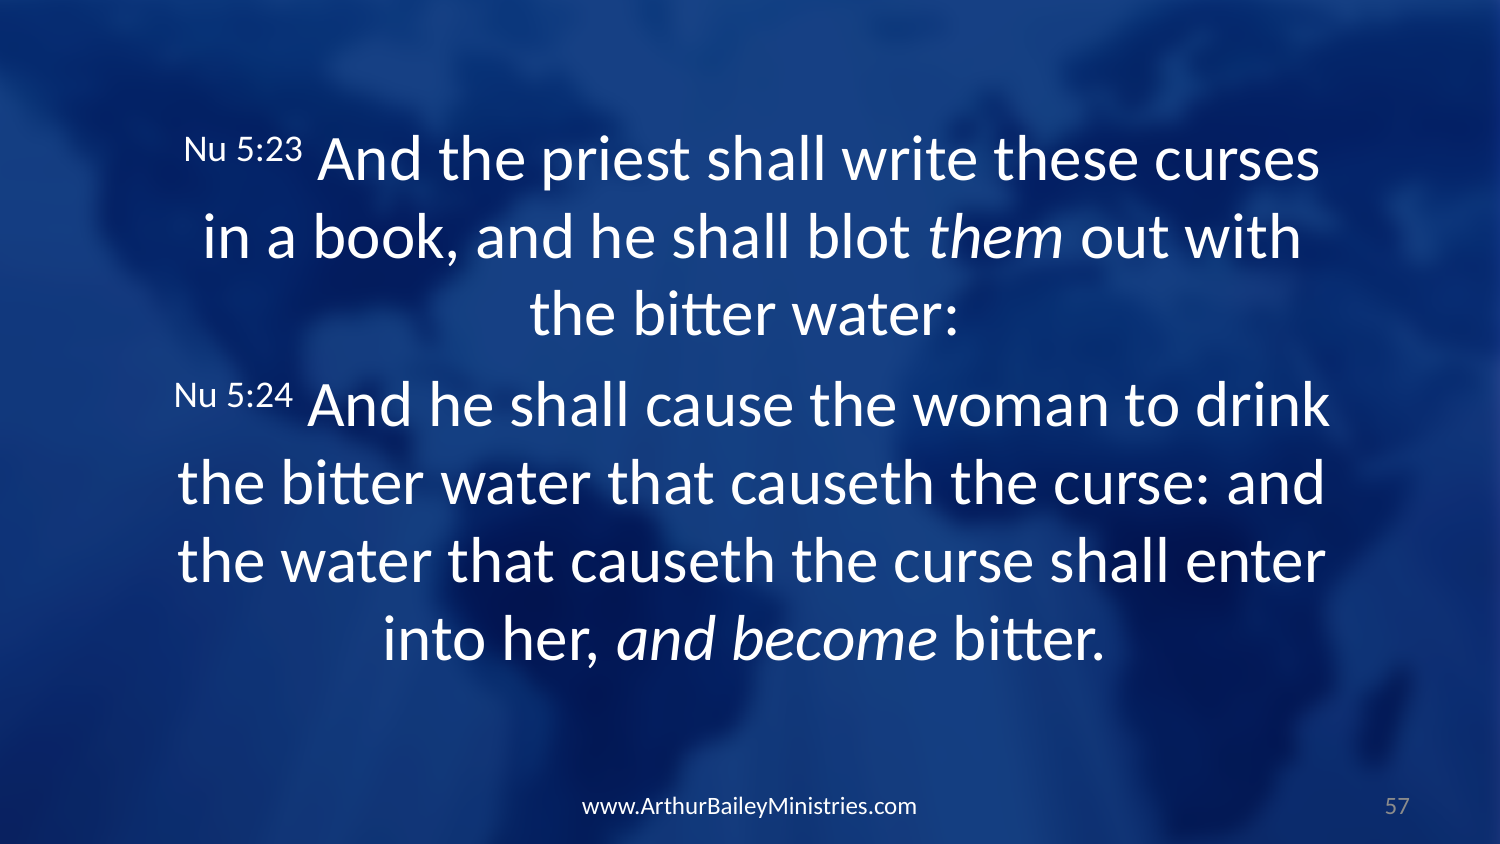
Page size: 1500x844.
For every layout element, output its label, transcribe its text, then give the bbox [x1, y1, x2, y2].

slide_number 57 [1074, 782, 1425, 827]
picture [0, 0, 1500, 844]
footer www.ArthurBaileyMinistries.com [512, 782, 988, 827]
list Nu 5:23 And the priest shall write these curses in a book, and he shall blot them out with the bitter water: Nu 5:24 And he shall cause the woman to drink the bitter water that causeth the curse: and the water that causeth the curse shall enter into her, and become bitter. [151, 107, 1355, 741]
